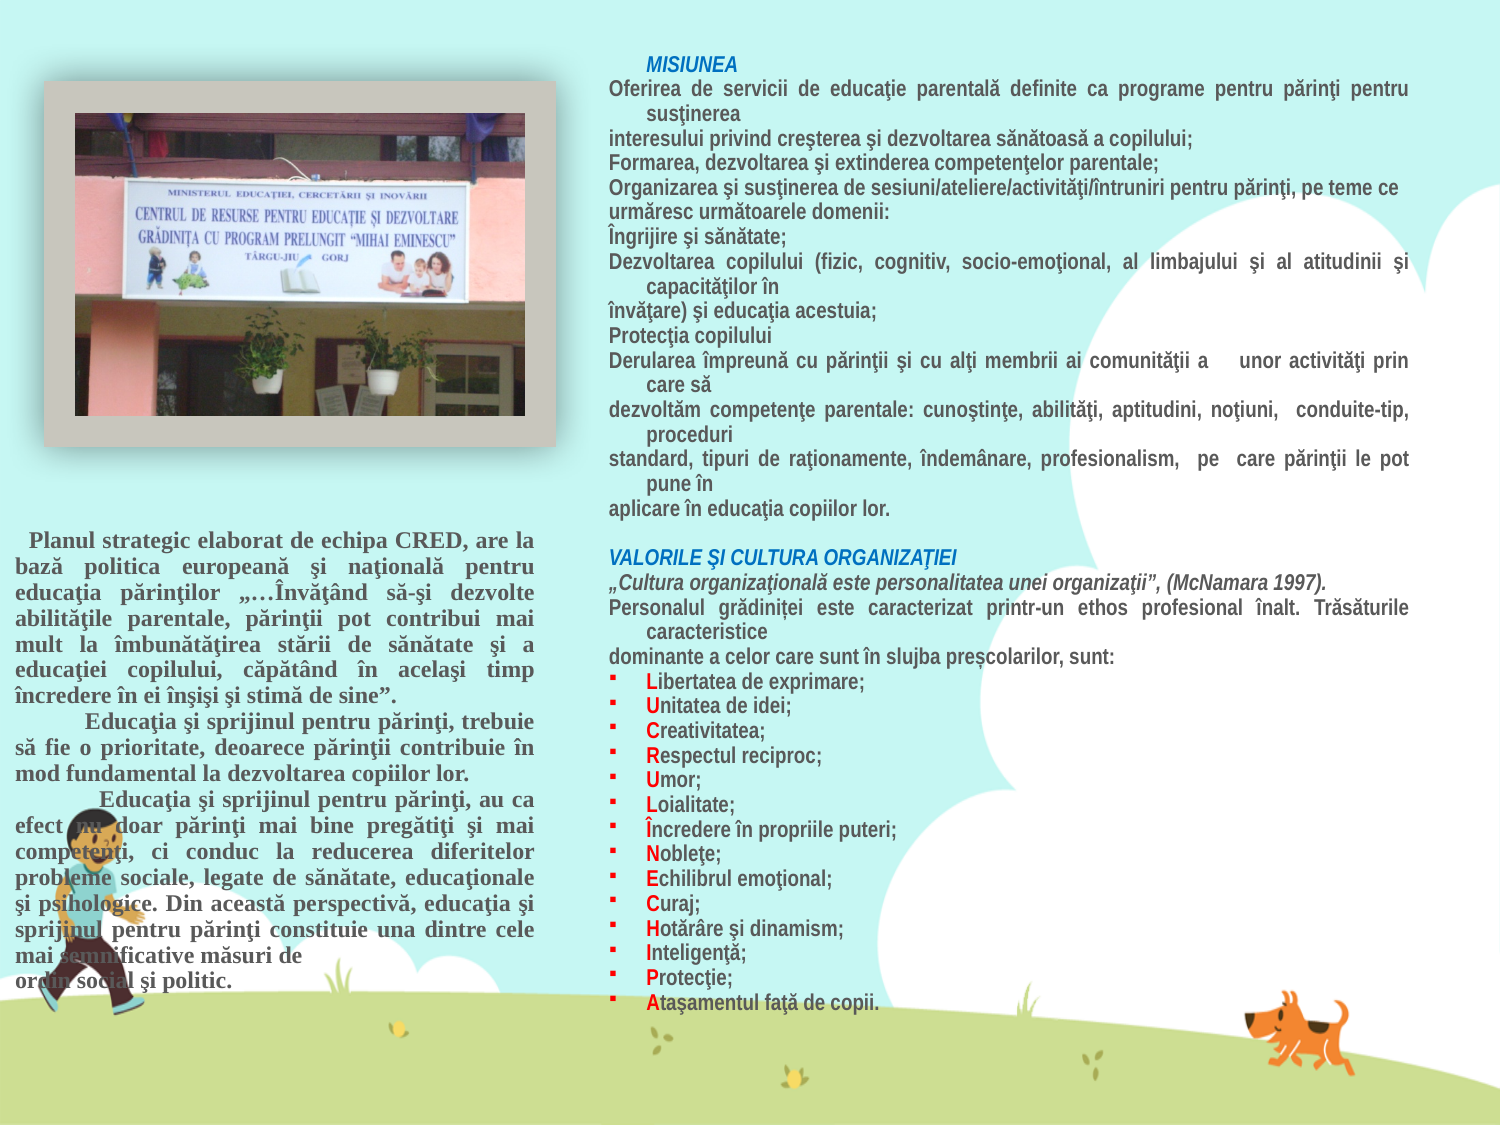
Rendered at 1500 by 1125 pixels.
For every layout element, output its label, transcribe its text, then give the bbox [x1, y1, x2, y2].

picture [74, 112, 525, 416]
picture [0, 0, 1500, 1125]
list Planul strategic elaborat de echipa CRED, are la bază politica europeană şi naţională pentru educaţia părinţilor „…Învăţând să-şi dezvolte abilităţile parentale, părinţii pot contribui mai mult la îmbunătăţirea stării de sănătate şi a educaţiei copilului, căpătând în acelaşi timp încredere în ei înşişi şi stimă de sine”. Educaţia şi sprijinul pentru părinţi, trebuie să fie o prioritate, deoarece părinţii contribuie în mod fundamental la dezvoltarea copiilor lor. Educaţia şi sprijinul pentru părinţi, au ca efect nu doar părinţi mai bine pregătiţi şi mai competenţi, ci conduc la reducerea diferitelor probleme sociale, legate de sănătate, educaţionale şi psihologice. Din această perspectivă, educaţia şi sprijinul pentru părinţi constituie una dintre cele mai semnificative măsuri de ordin social şi politic. [0, 375, 550, 1013]
list MISIUNEA Oferirea de servicii de educaţie parentală definite ca programe pentru părinţi pentru susţinerea interesului privind creşterea şi dezvoltarea sănătoasă a copilului; Formarea, dezvoltarea şi extinderea competenţelor parentale; Organizarea şi susţinerea de sesiuni/ateliere/activităţi/întruniri pentru părinţi, pe teme ce urmăresc următoarele domenii: Îngrijire şi sănătate; Dezvoltarea copilului (fizic, cognitiv, socio-emoţional, al limbajului şi al atitudinii şi capacităţilor în învăţare) şi educaţia acestuia; Protecţia copilului Derularea împreună cu părinţii şi cu alţi membrii ai comunităţii a unor activităţi prin care să dezvoltăm competenţe parentale: cunoştinţe, abilităţi, aptitudini, noţiuni, conduite-tip, proceduri standard, tipuri de raţionamente, îndemânare, profesionalism, pe care părinţii le pot pune în aplicare în educaţia copiilor lor. VALORILE ŞI CULTURA ORGANIZAŢIEI „Cultura organizaţională este personalitatea unei organizaţii”, (McNamara 1997). Personalul grădiniței este caracterizat printr-un ethos profesional înalt. Trăsăturile caracteristice dominante a celor care sunt în slujba preșcolarilor, sunt: Libertatea de exprimare; Unitatea de idei; Creativitatea; Respectul reciproc; Umor; Loialitate; Încredere în propriile puteri; Nobleţe; Echilibrul emoţional; Curaj; Hotărâre şi dinamism; Inteligenţă; Protecţie; Ataşamentul faţă de copii. [586, 44, 1425, 1100]
